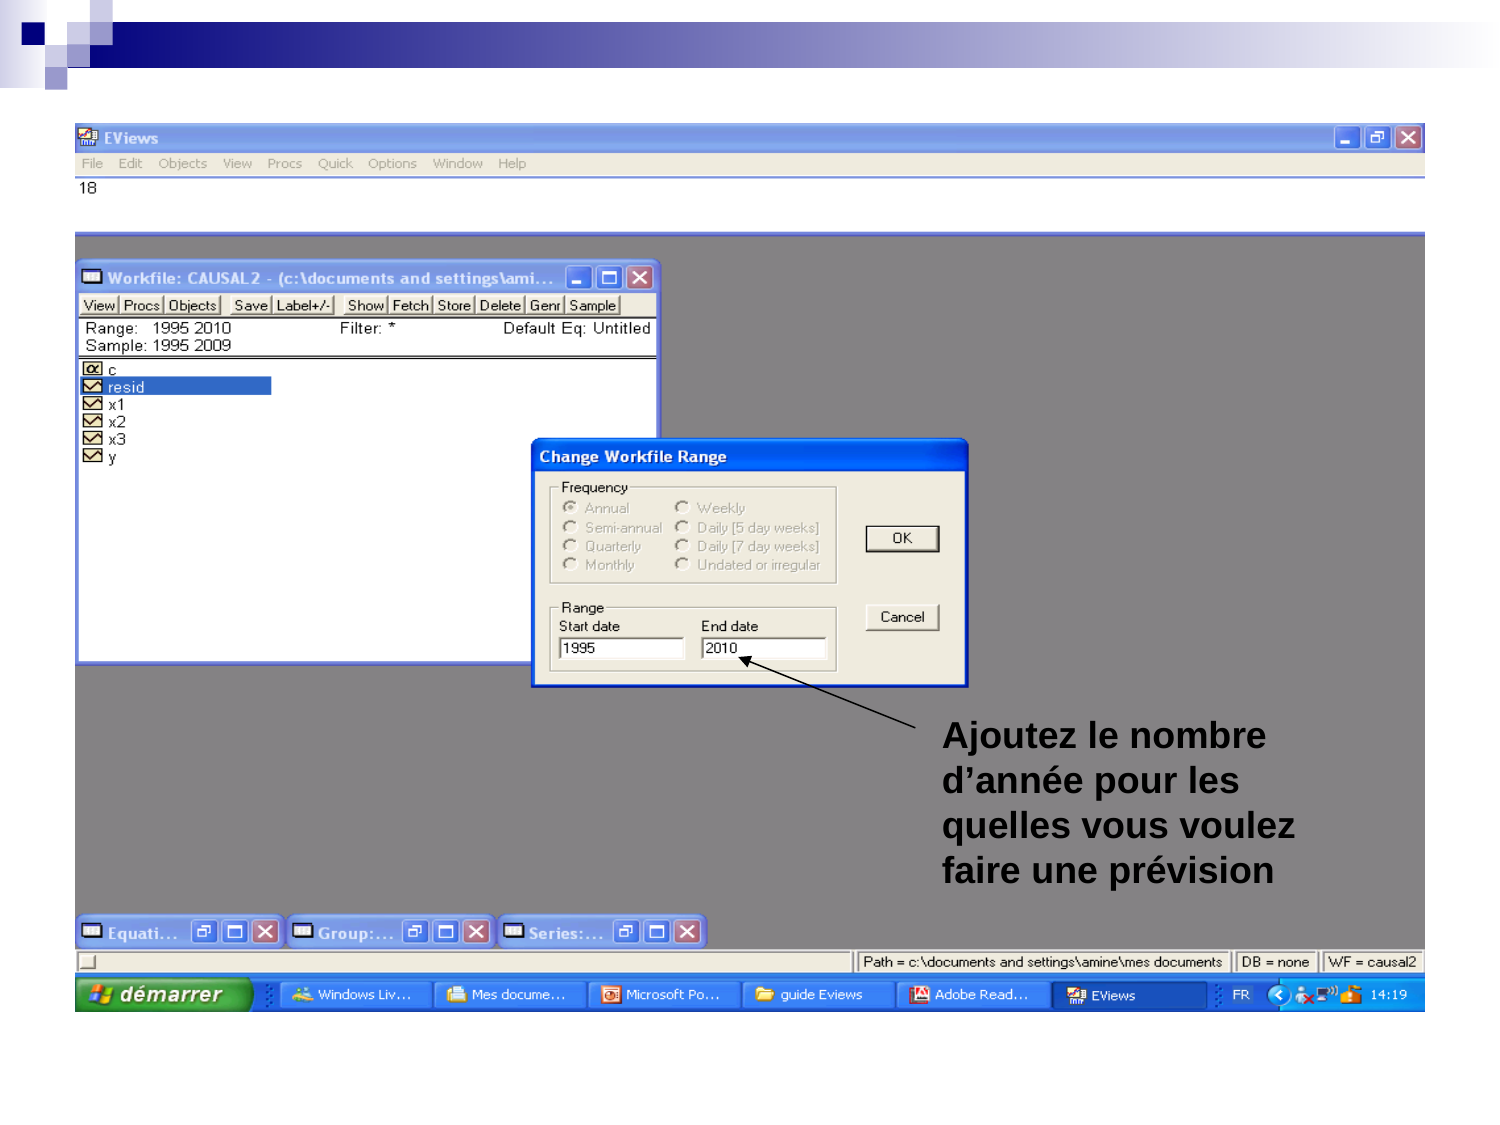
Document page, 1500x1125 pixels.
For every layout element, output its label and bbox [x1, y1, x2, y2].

list [74, 123, 1426, 1012]
